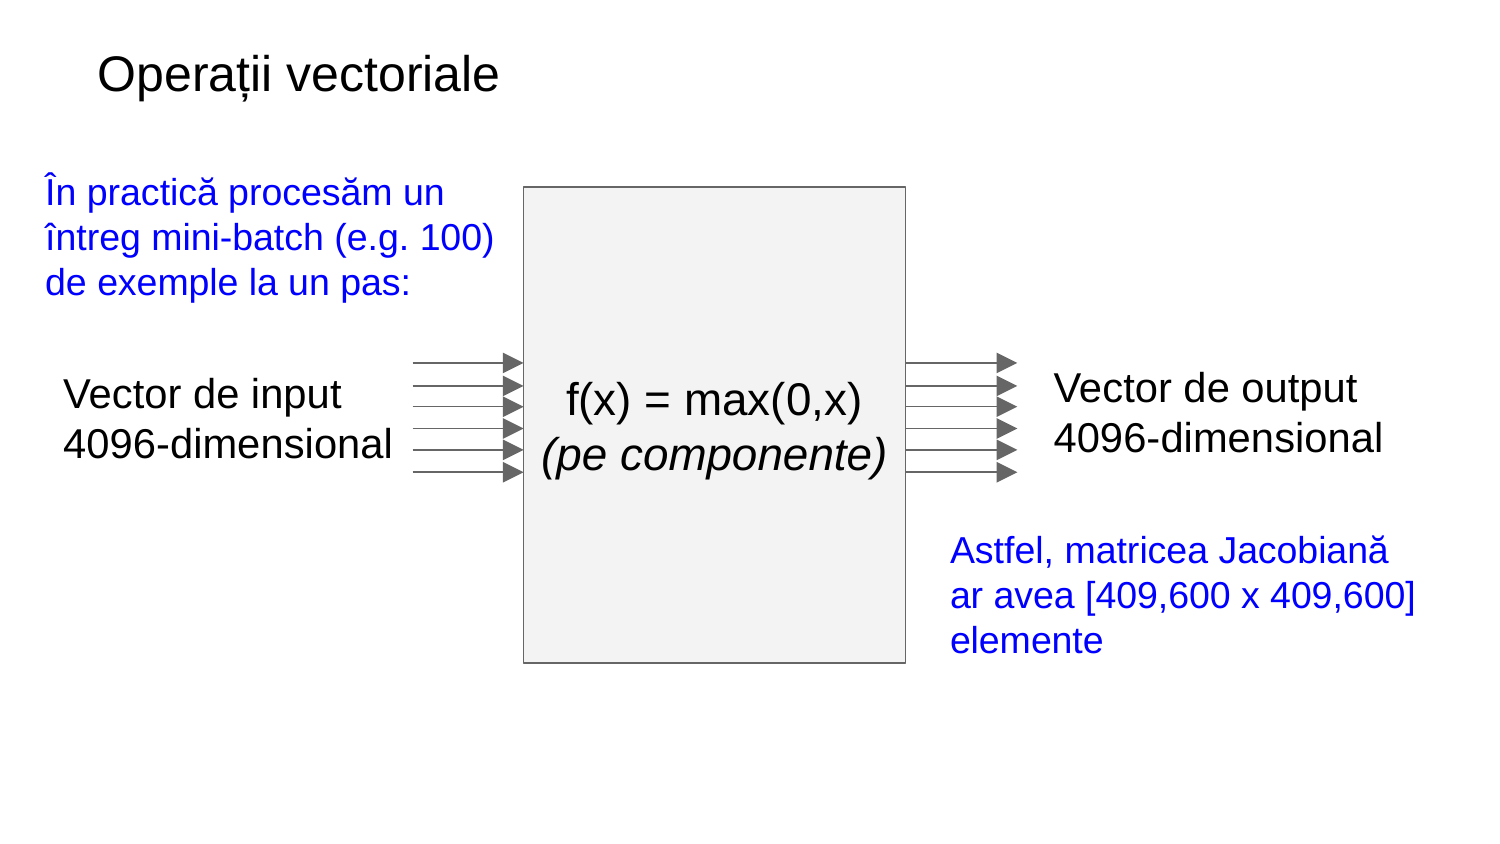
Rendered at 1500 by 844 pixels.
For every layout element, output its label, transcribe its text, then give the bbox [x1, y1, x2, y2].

text_box f(x) = max(0,x) (pe componente) [523, 187, 906, 663]
text_box Vector de input 4096-dimensional [48, 351, 433, 471]
text_box În practică procesăm un întreg mini-batch (e.g. 100) de exemple la un pas: [30, 153, 518, 326]
text_box Operații vectoriale [82, 26, 1275, 119]
text_box Astfel, matricea Jacobiană ar avea [409,600 x 409,600] elemente [934, 510, 1464, 680]
text_box Vector de output 4096-dimensional [1038, 346, 1424, 477]
